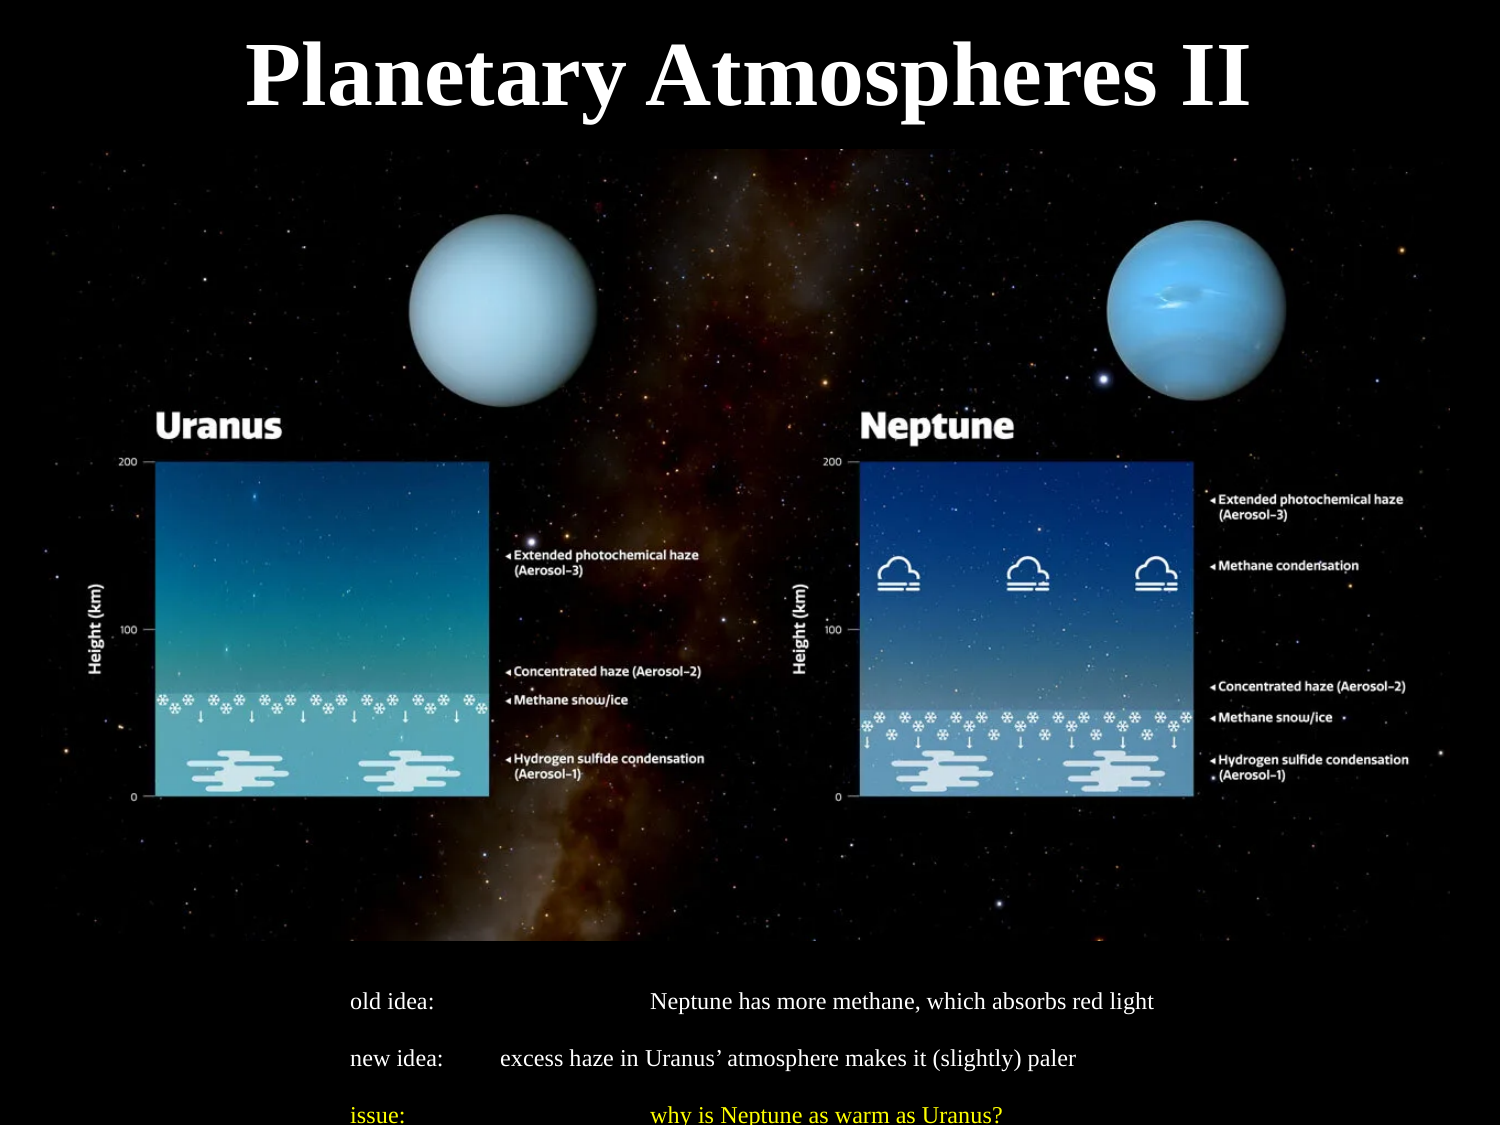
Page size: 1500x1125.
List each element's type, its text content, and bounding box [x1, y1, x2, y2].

text_box old idea: Neptune has more methane, which absorbs red light new idea: excess haze in Uranus’ atmosphere makes it (slightly) paler issue: why is Neptune as warm as Uranus? [335, 950, 1170, 1125]
picture [40, 149, 1451, 941]
title Planetary Atmospheres II [112, 0, 1388, 138]
